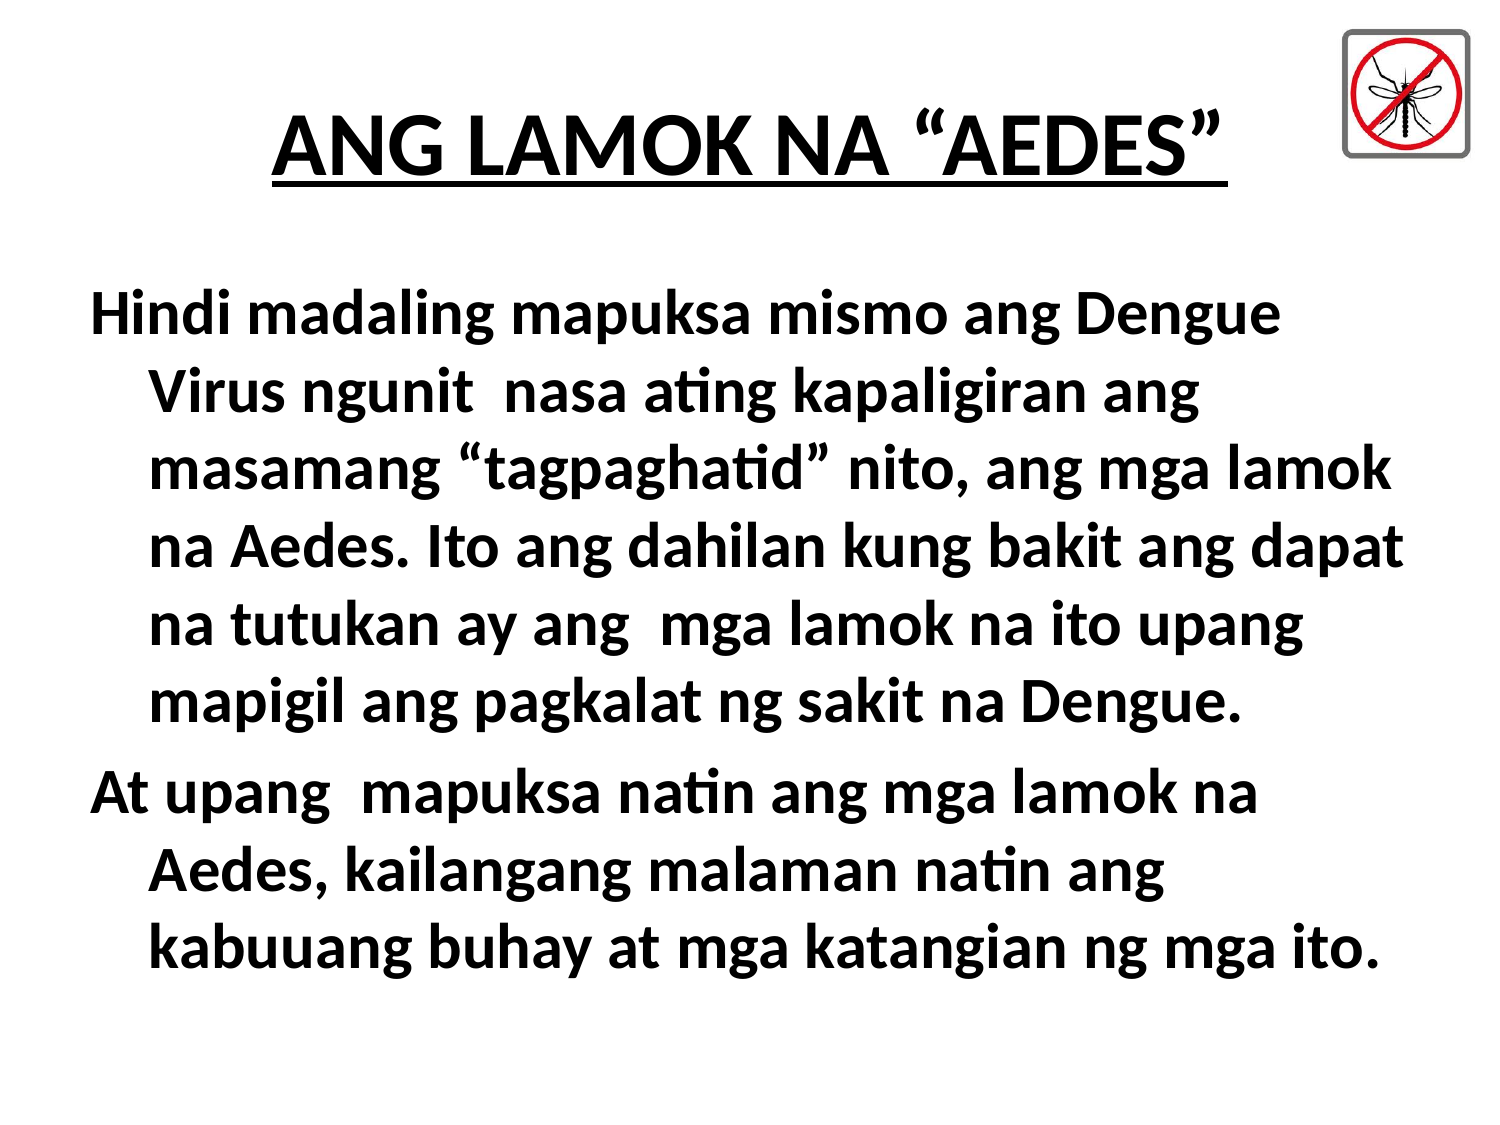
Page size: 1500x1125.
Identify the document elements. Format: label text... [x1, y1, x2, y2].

title ANG LAMOK NA “AEDES” [75, 45, 1425, 233]
list Hindi madaling mapuksa mismo ang Dengue Virus ngunit nasa ating kapaligiran ang masamang “tagpaghatid” nito, ang mga lamok na Aedes. Ito ang dahilan kung bakit ang dapat na tutukan ay ang mga lamok na ito upang mapigil ang pagkalat ng sakit na Dengue. At upang mapuksa natin ang mga lamok na Aedes, kailangang malaman natin ang kabuuang buhay at mga katangian ng mga ito. [75, 262, 1425, 1005]
picture [1337, 24, 1476, 163]
